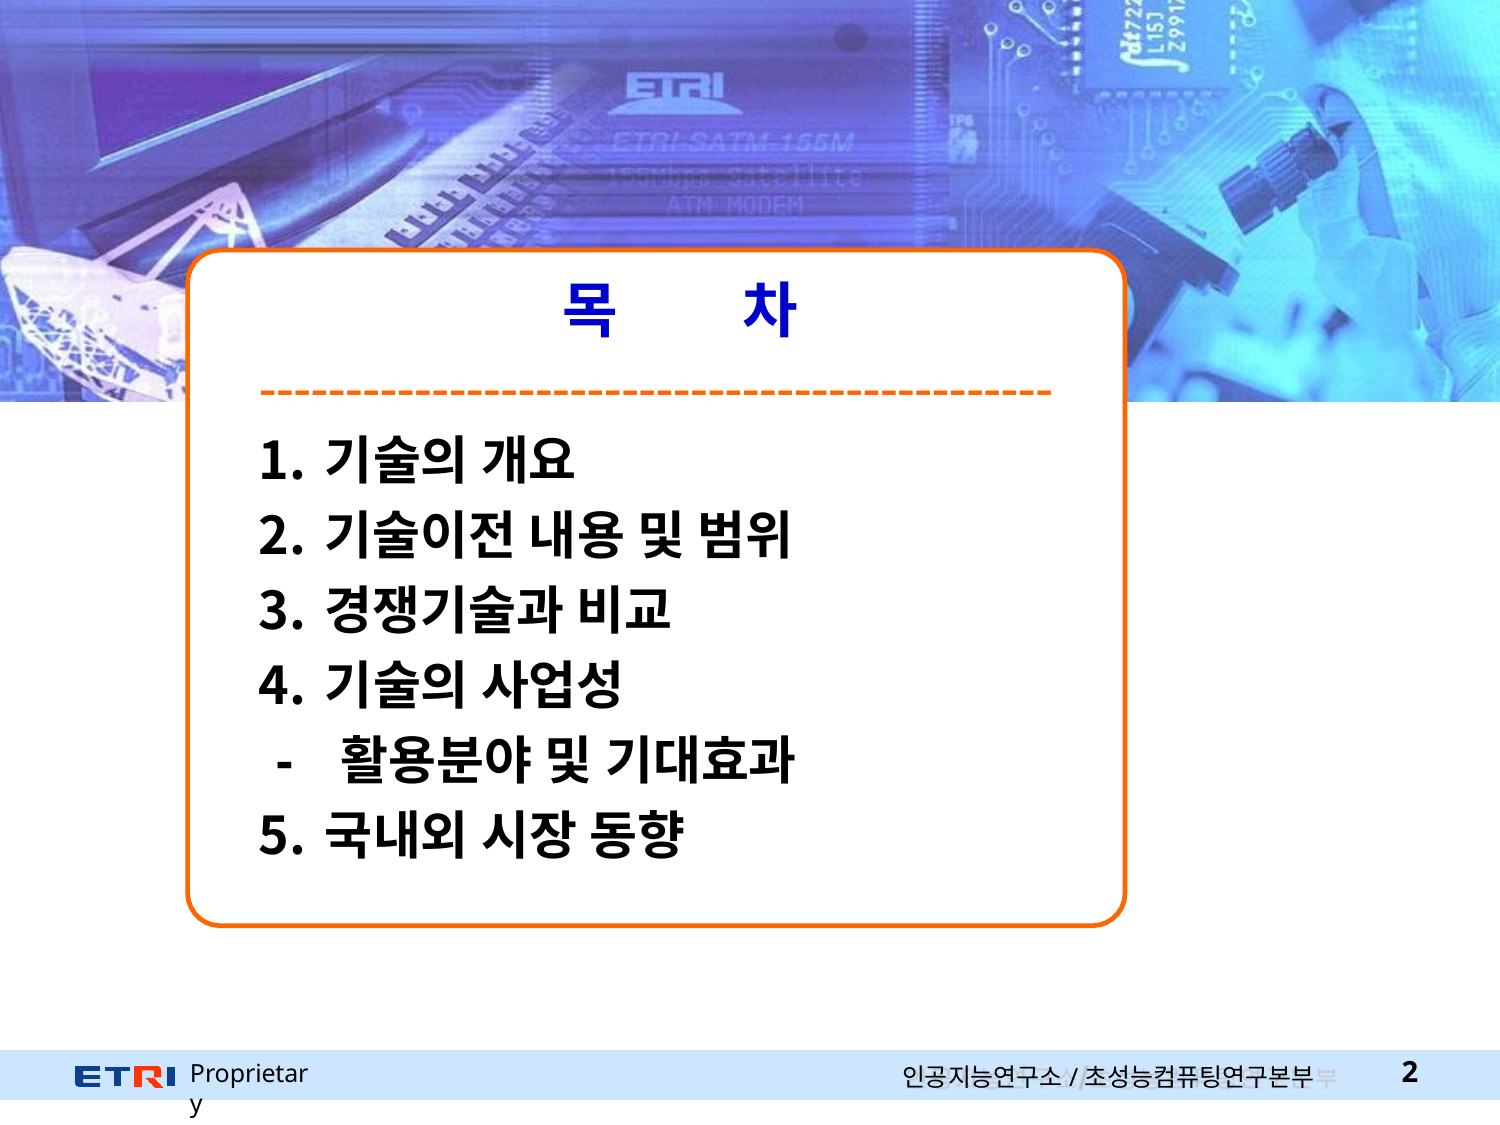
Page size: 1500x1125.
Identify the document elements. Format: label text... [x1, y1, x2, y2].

picture [0, 0, 1500, 402]
slide_number 인공지능연구소/초성능컴퓨팅연구본부 [900, 1062, 1340, 1125]
slide_number 10 [1397, 1060, 1440, 1125]
picture [886, 1051, 1356, 1109]
picture [75, 1066, 101, 1087]
footer Proprietary [187, 1052, 317, 1125]
text_box 목 차 ---------------------------------------------- 기술의 개요 기술이전 내용 및 범위 경쟁기술과 비교 기술의 사업성 - 활용분야 및 기대효과 국내외 시장 동향 [257, 259, 1062, 865]
picture [134, 1066, 164, 1088]
